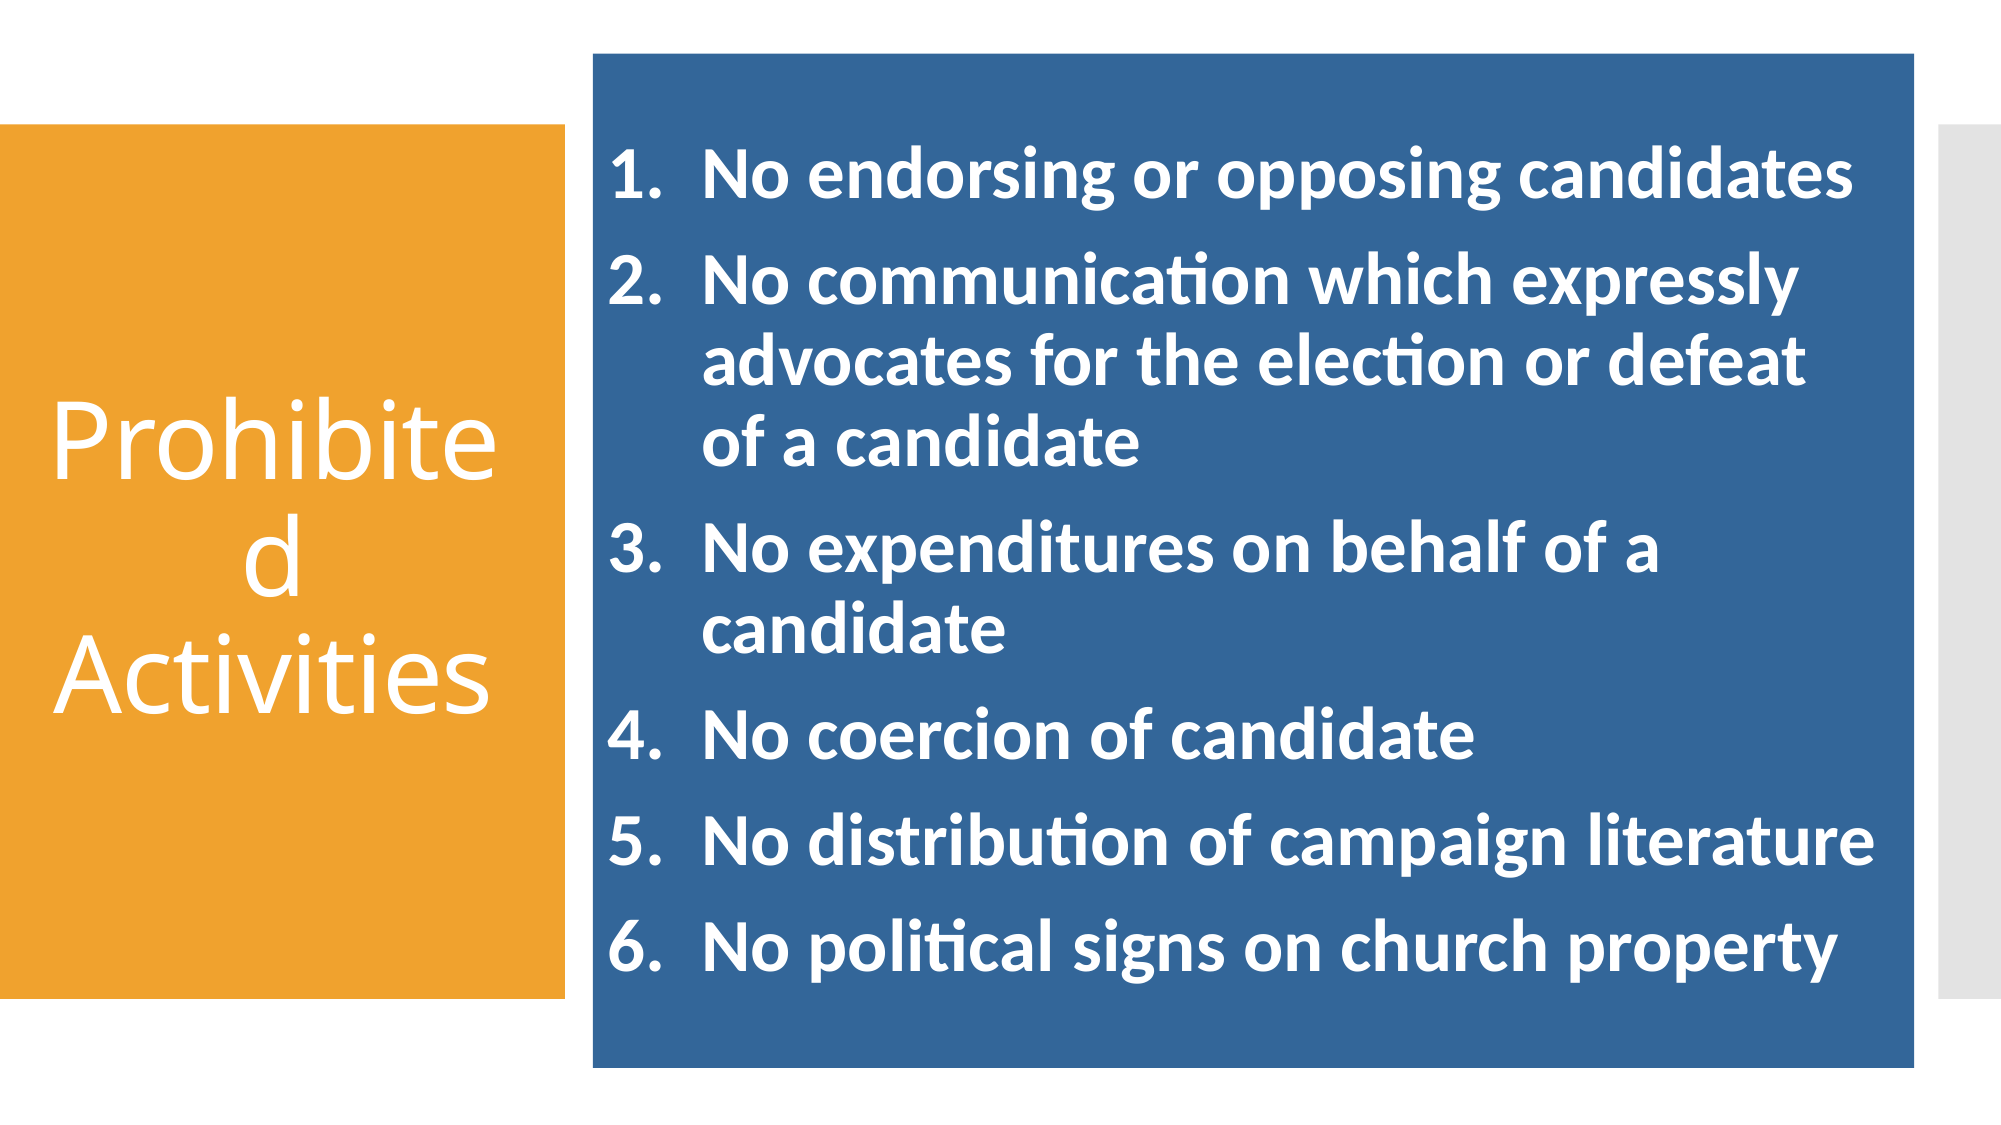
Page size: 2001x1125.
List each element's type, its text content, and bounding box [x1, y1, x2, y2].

list No endorsing or opposing candidates No communication which expressly advocates for the election or defeat of a candidate No expenditures on behalf of a candidate No coercion of candidate No distribution of campaign literature No political signs on church property [592, 53, 1915, 1068]
title Prohibited Activities [0, 141, 548, 982]
